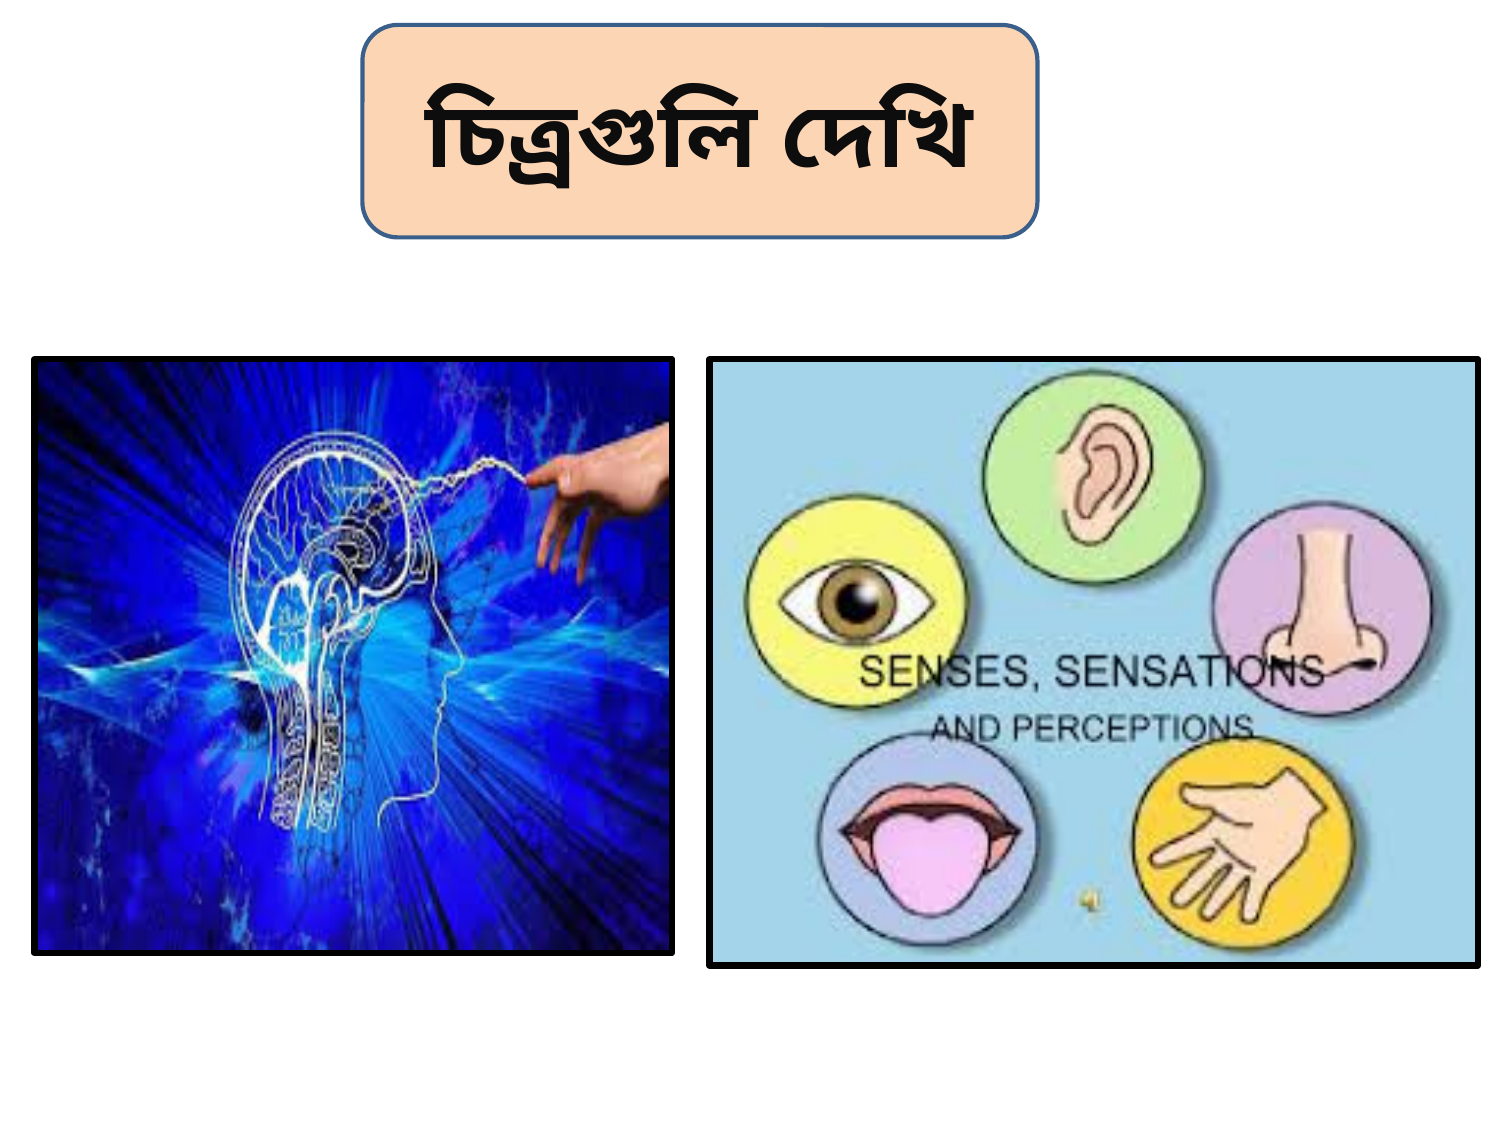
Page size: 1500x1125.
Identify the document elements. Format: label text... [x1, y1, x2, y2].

picture [712, 362, 1476, 963]
text_box চিত্র্রগুলি দেখি [360, 22, 1040, 240]
picture [37, 362, 669, 951]
